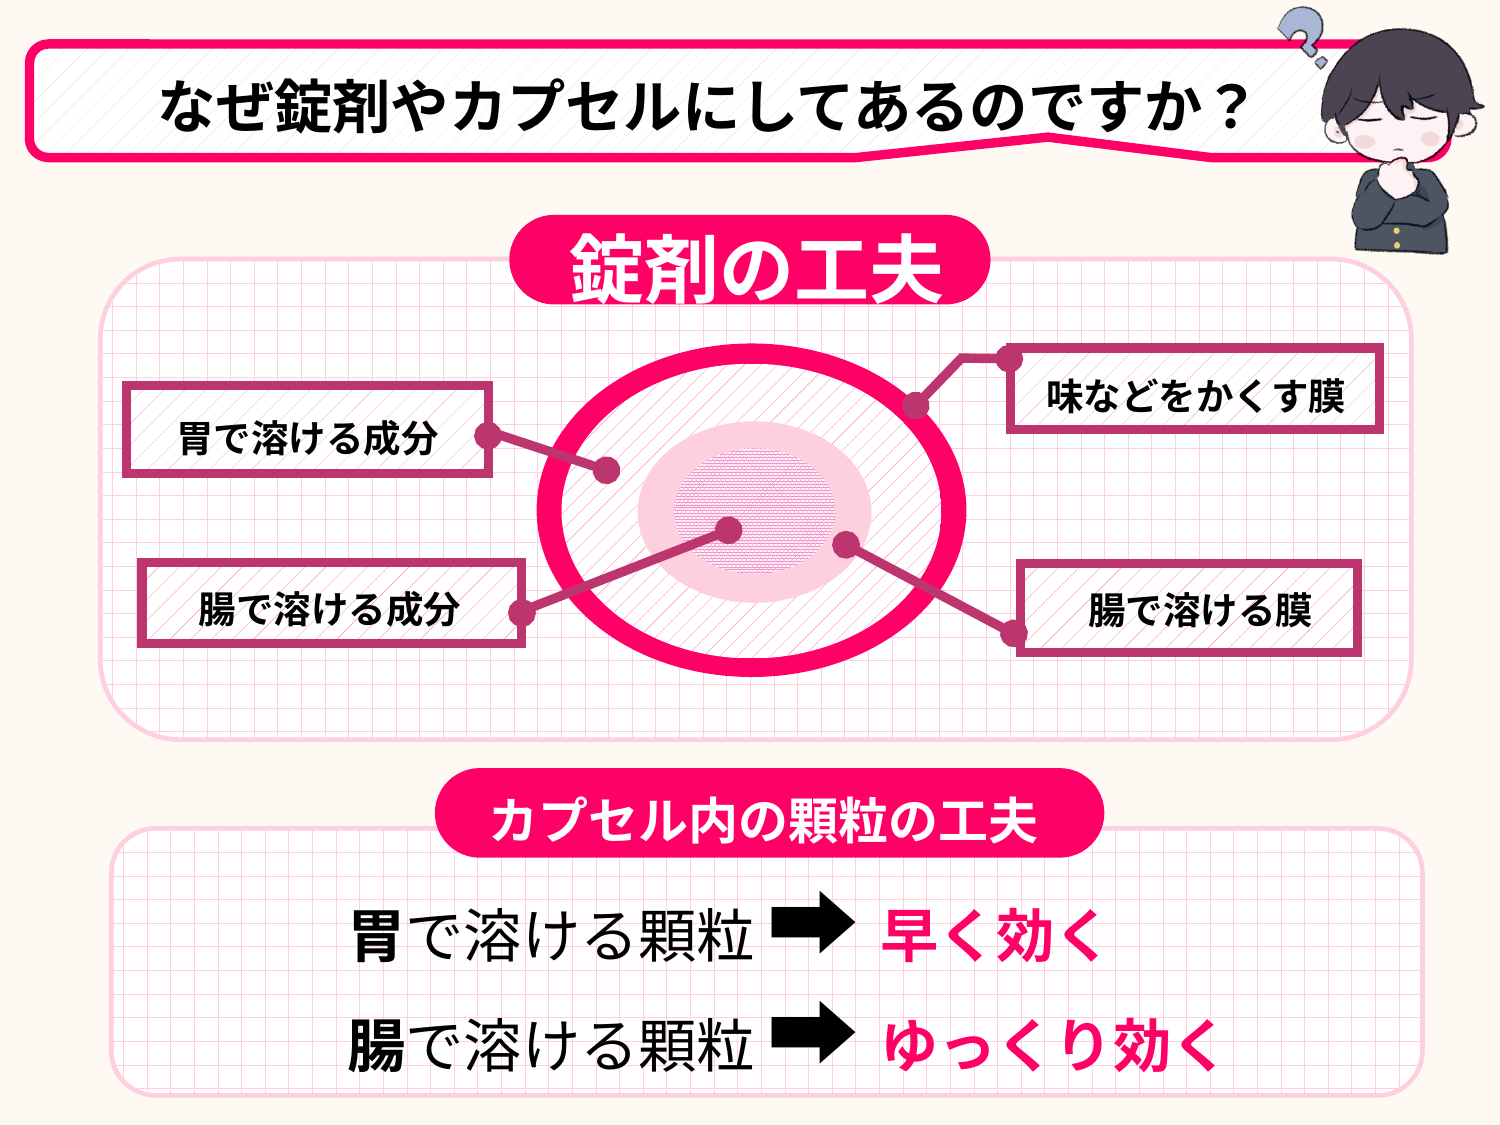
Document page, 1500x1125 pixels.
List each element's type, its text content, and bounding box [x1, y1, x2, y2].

text_box [29, 43, 1230, 158]
text_box [100, 258, 1412, 740]
text_box [507, 213, 954, 307]
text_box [536, 342, 967, 678]
text_box [111, 828, 1423, 1096]
text_box 腸で溶ける膜 [1073, 580, 1329, 685]
text_box 味などをかくす膜 [1024, 365, 1368, 425]
text_box 腸で溶ける成分 [183, 578, 477, 639]
text_box [142, 562, 531, 644]
text_box [972, 563, 1358, 653]
picture [1234, 0, 1500, 268]
text_box カプセル内の顆粒の工夫 [473, 782, 1100, 857]
text_box 胃で溶ける成分 [161, 407, 454, 468]
text_box [972, 348, 1380, 430]
title 錠剤の工夫 [554, 214, 1213, 332]
text_box 胃で溶ける顆粒 ➡ 早く効く 腸で溶ける顆粒 ➡ ゆっくり効く [332, 858, 1330, 1093]
text_box なぜ錠剤やカプセルにしてあるのですか？ [143, 63, 1230, 148]
text_box [1100, 790, 1106, 836]
text_box [126, 385, 531, 474]
text_box [433, 766, 1095, 858]
